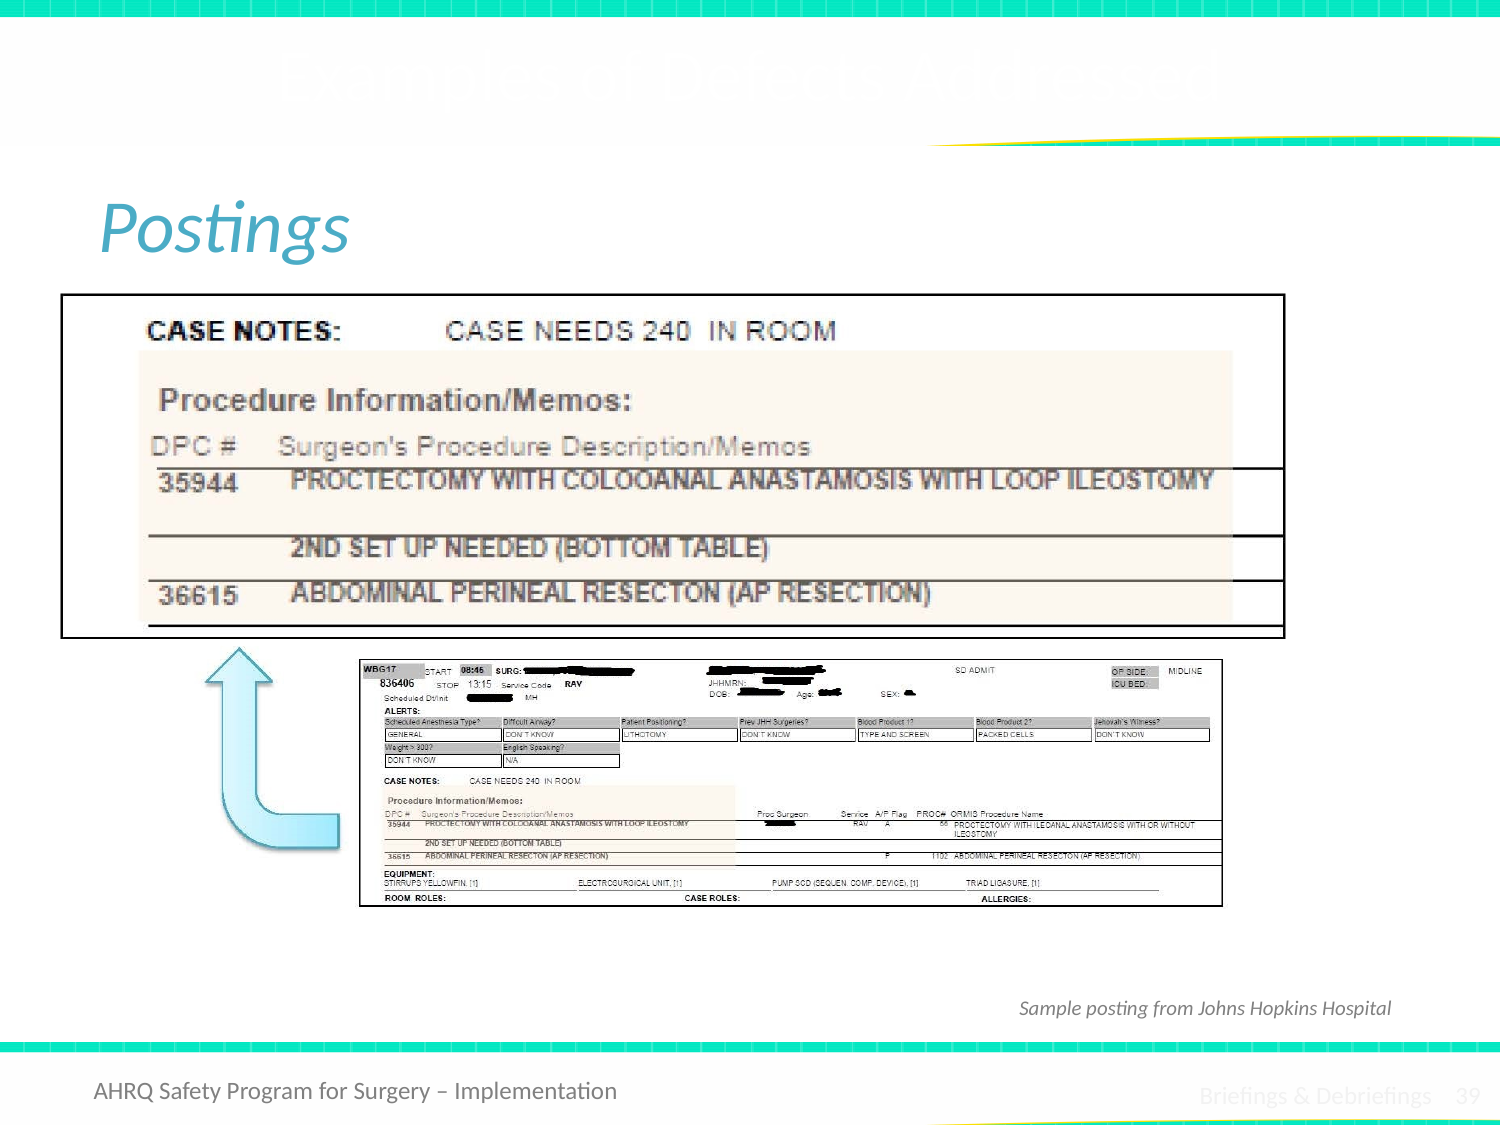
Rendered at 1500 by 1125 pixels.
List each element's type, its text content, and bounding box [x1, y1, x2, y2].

picture [0, 1042, 1500, 1125]
picture [0, 0, 1500, 146]
text_box Postings [84, 169, 366, 271]
picture [40, 273, 1329, 954]
title Examples of Defects Addressed [75, 5, 1425, 138]
text_box Sample posting from Johns Hopkins Hospital [1004, 987, 1407, 1028]
